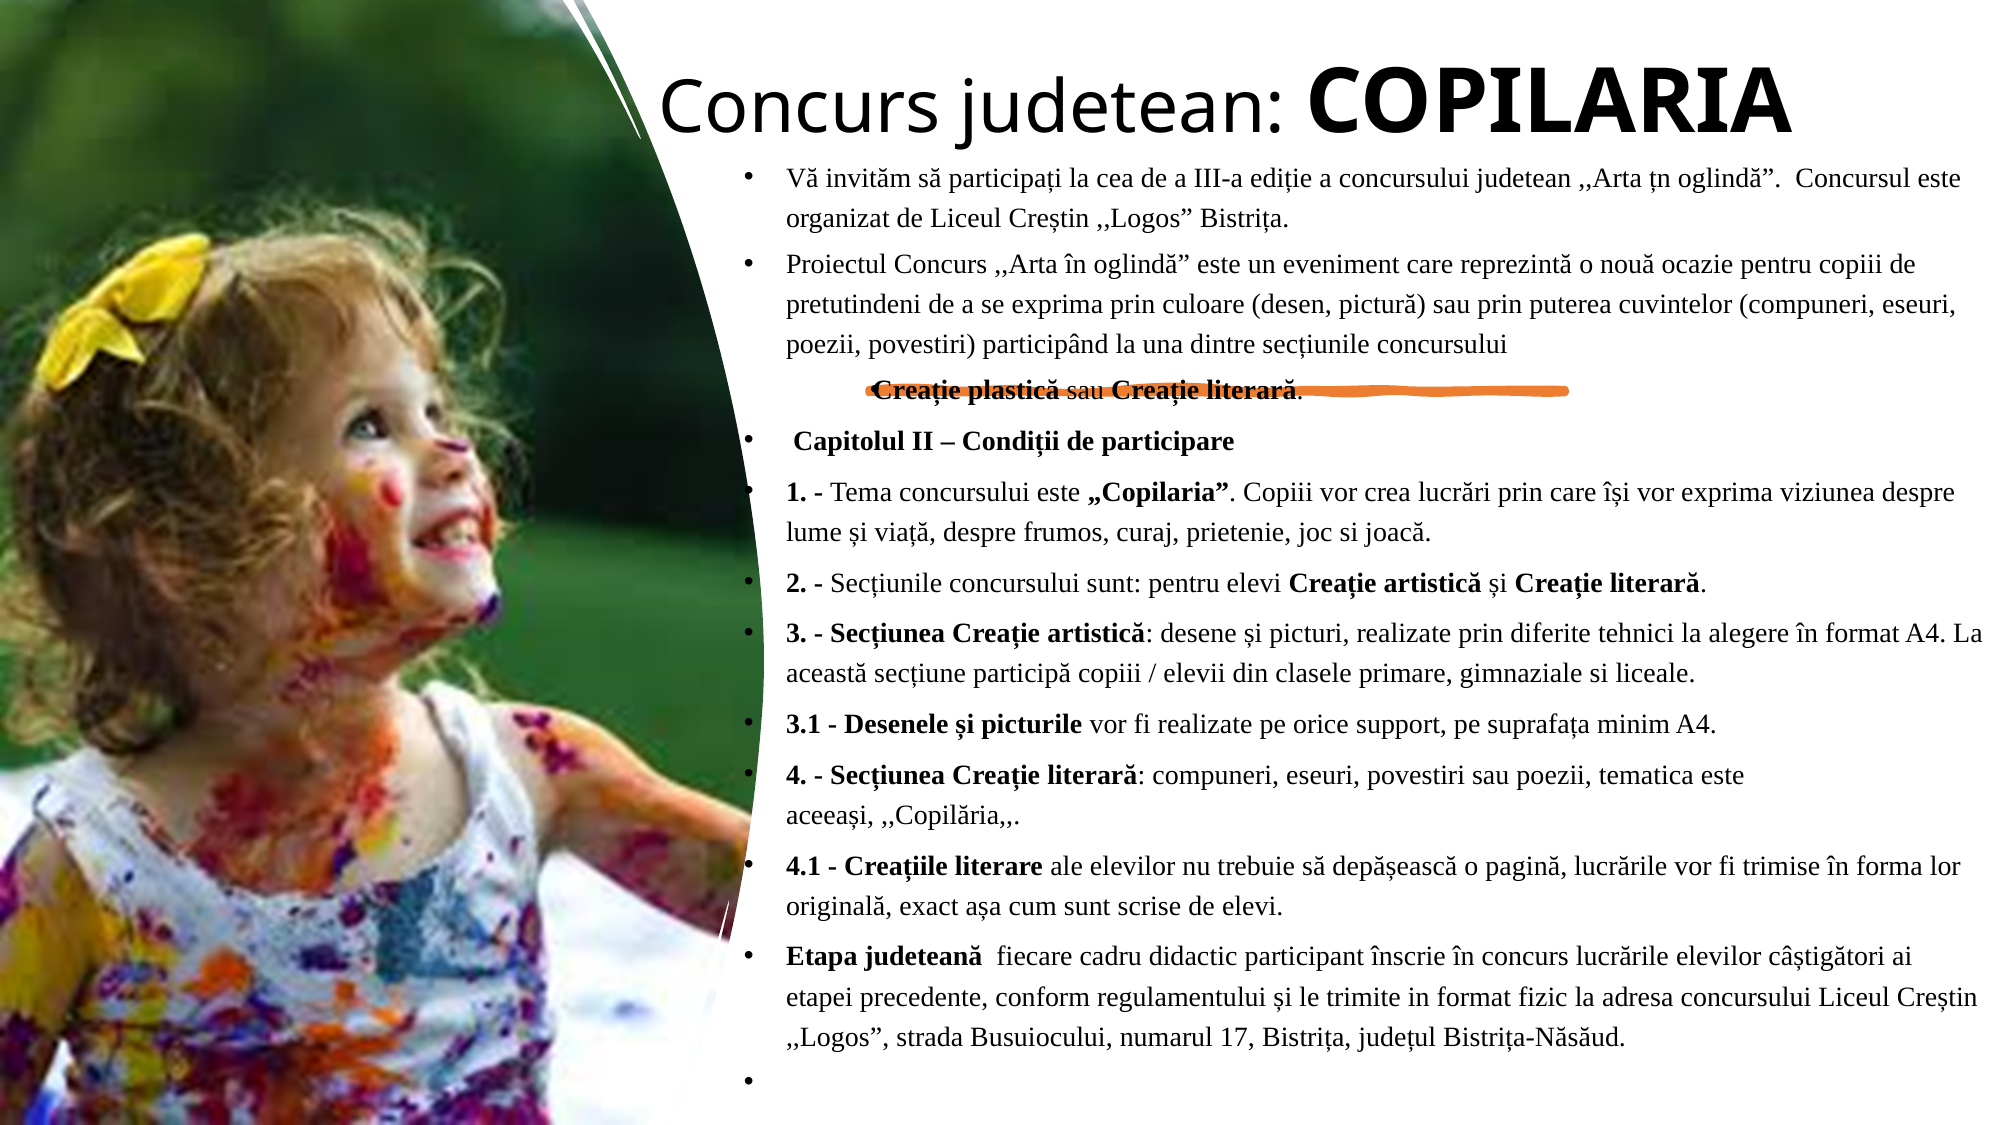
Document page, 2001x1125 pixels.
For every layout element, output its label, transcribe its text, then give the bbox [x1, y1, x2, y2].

list Vă invităm să participați la cea de a III-a ediție a concursului judetean ,,Arta țn oglindă”. Concursul este organizat de Liceul Creștin ,,Logos” Bistrița. Proiectul Concurs ,,Arta în oglindă” este un eveniment care reprezintă o nouă ocazie pentru copiii de pretutindeni de a se exprima prin culoare (desen, pictură) sau prin puterea cuvintelor (compuneri, eseuri, poezii, povestiri) participând la una dintre secțiunile concursului Creație plastică sau Creație literară. Capitolul II – Condiții de participare 1. - Tema concursului este „Copilaria”. Copiii vor crea lucrări prin care își vor exprima viziunea despre lume și viață, despre frumos, curaj, prietenie, joc si joacă. 2. - Secțiunile concursului sunt: pentru elevi Creație artistică și Creație literară. 3. - Secțiunea Creație artistică: desene și picturi, realizate prin diferite tehnici la alegere în format A4. La această secțiune participă copiii / elevii din clasele primare, gimnaziale si liceale. 3.1 - Desenele și picturile vor fi realizate pe orice support, pe suprafața minim A4. 4. - Secțiunea Creație literară: compuneri, eseuri, povestiri sau poezii, tematica este aceeași, ,,Copilăria,,. 4.1 - Creațiile literare ale elevilor nu trebuie să depășească o pagină, lucrările vor fi trimise în forma lor originală, exact așa cum sunt scrise de elevi. Etapa judeteană fiecare cadru didactic participant înscrie în concurs lucrările elevilor câștigători ai etapei precedente, conform regulamentului și le trimite in format fizic la adresa concursului Liceul Creștin ,,Logos”, strada Busuiocului, numarul 17, Bistrița, județul Bistrița-Năsăud. [764, 145, 2000, 1125]
picture [0, 0, 764, 1125]
title Concurs judetean: COPILARIA [764, 3, 2000, 145]
